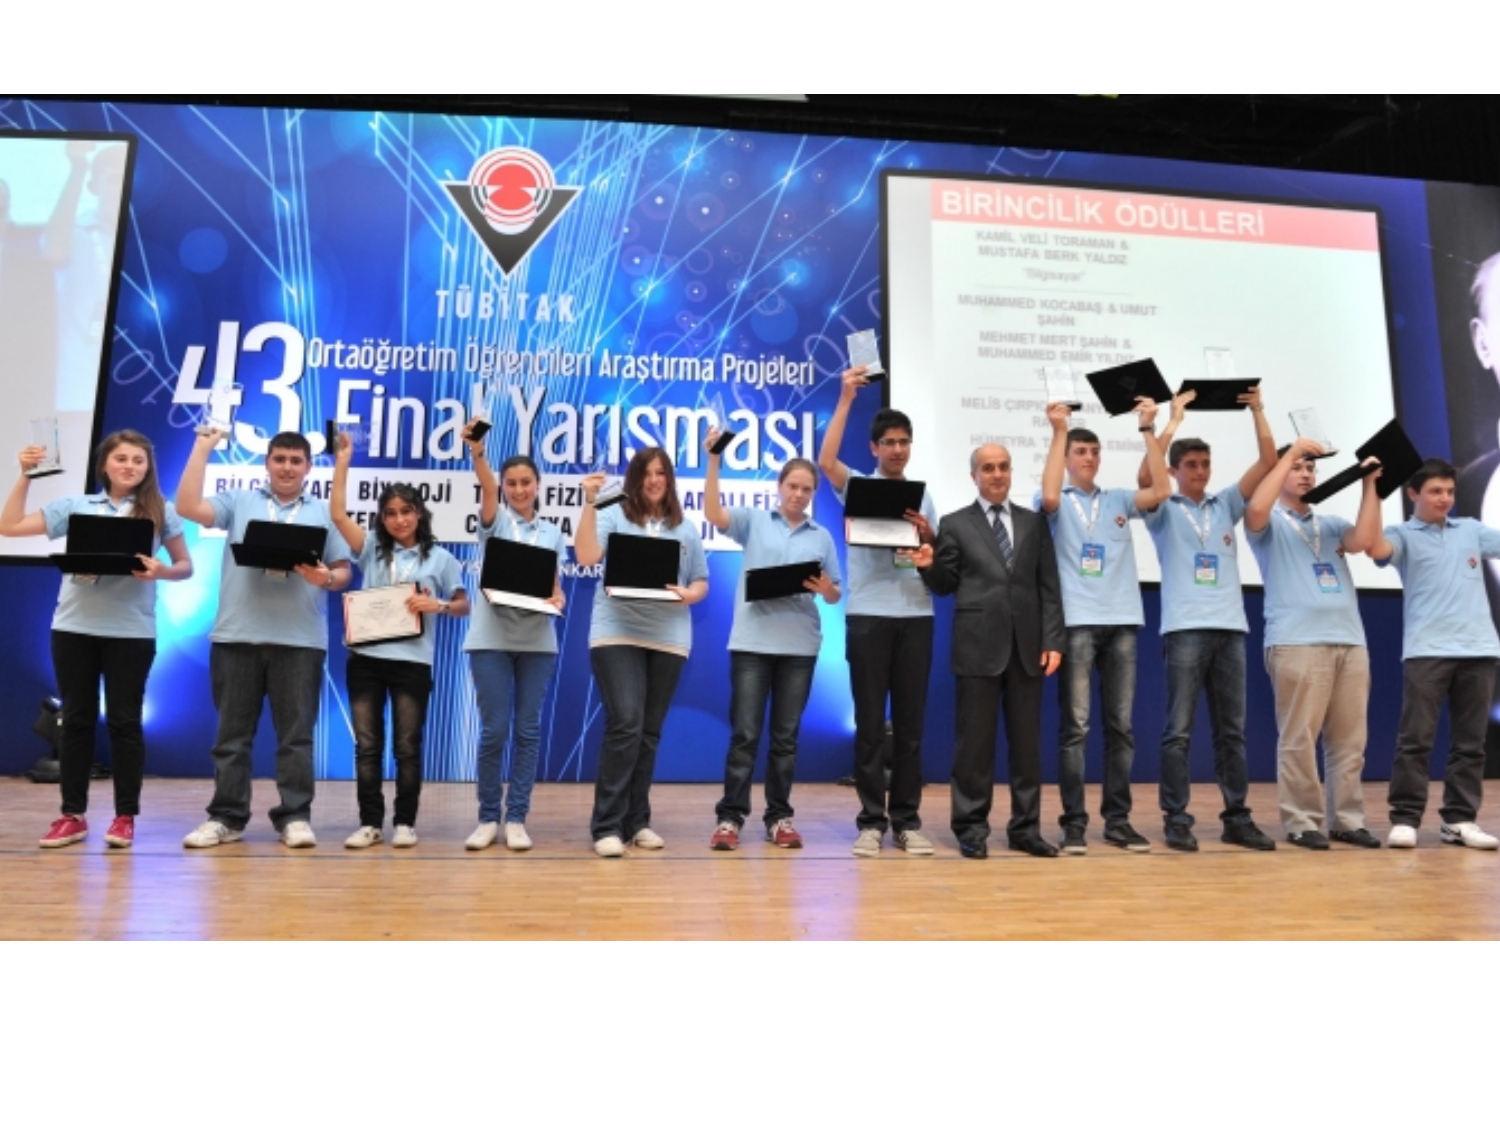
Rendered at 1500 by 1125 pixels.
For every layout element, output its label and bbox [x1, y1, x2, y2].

picture [0, 94, 1500, 941]
